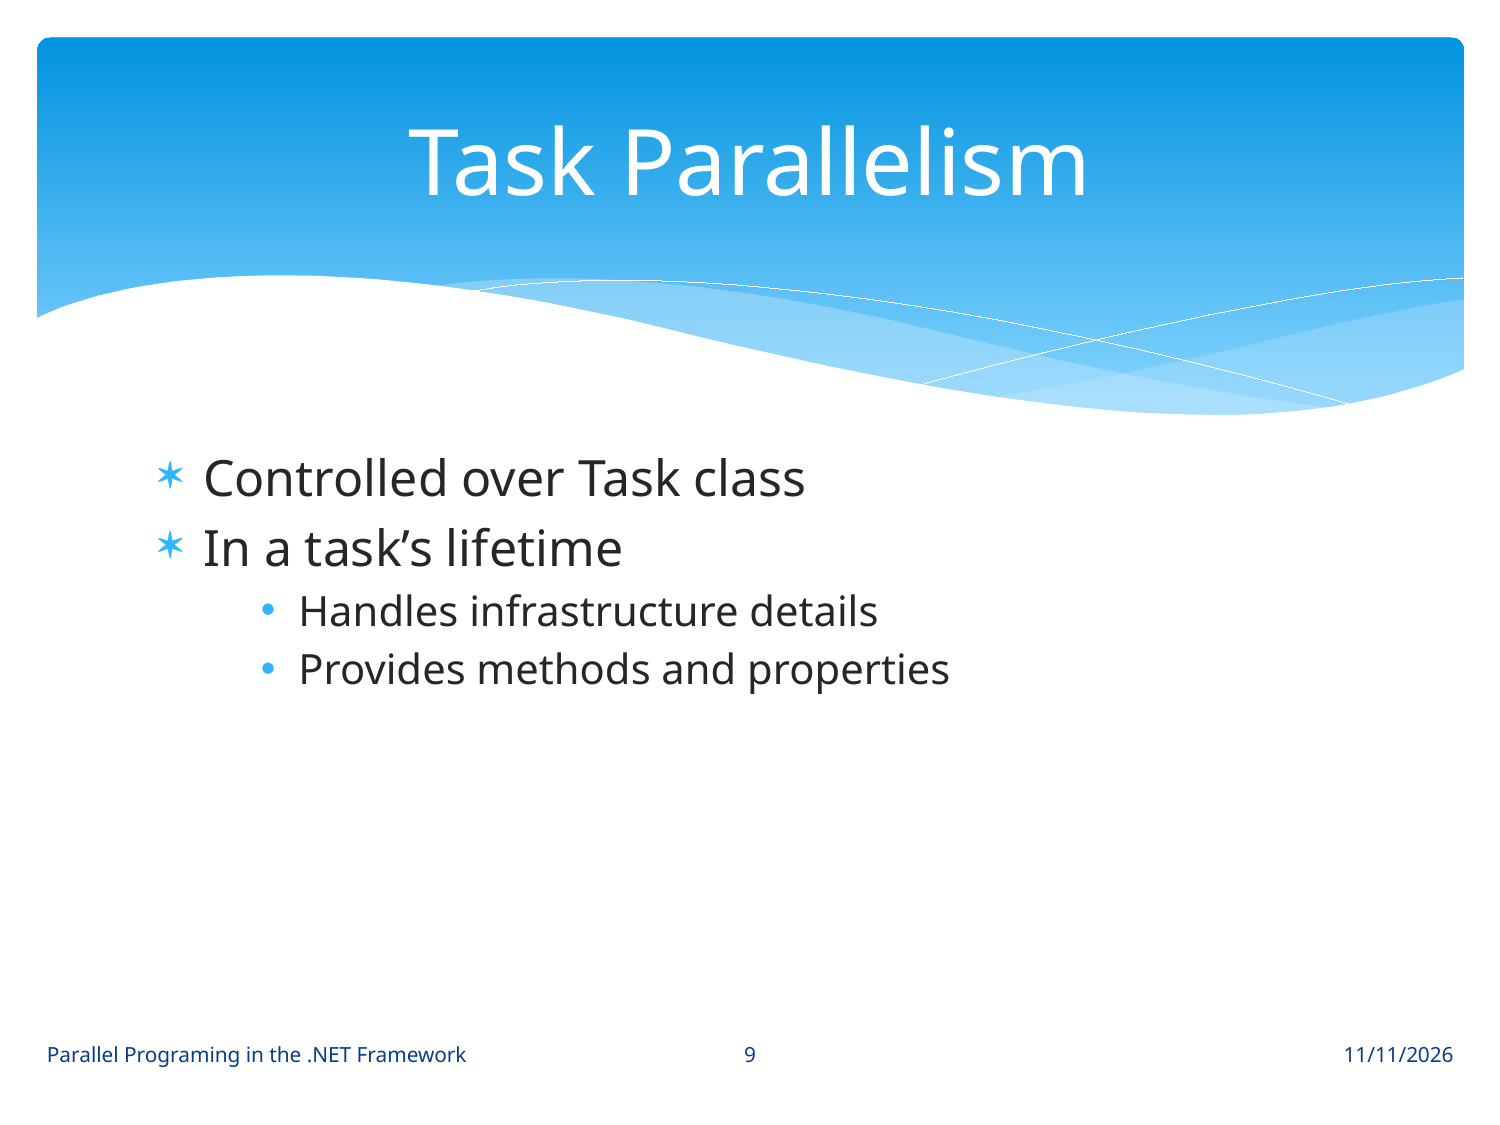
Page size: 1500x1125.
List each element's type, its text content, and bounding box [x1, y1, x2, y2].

footer Parallel Programing in the .NET Framework [31, 1025, 653, 1086]
list Controlled over Task class In a task’s lifetime Handles infrastructure details Provides methods and properties [143, 438, 1359, 1005]
slide_number 9 [654, 1025, 846, 1086]
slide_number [847, 1025, 1469, 1086]
title Task Parallelism [75, 55, 1425, 261]
